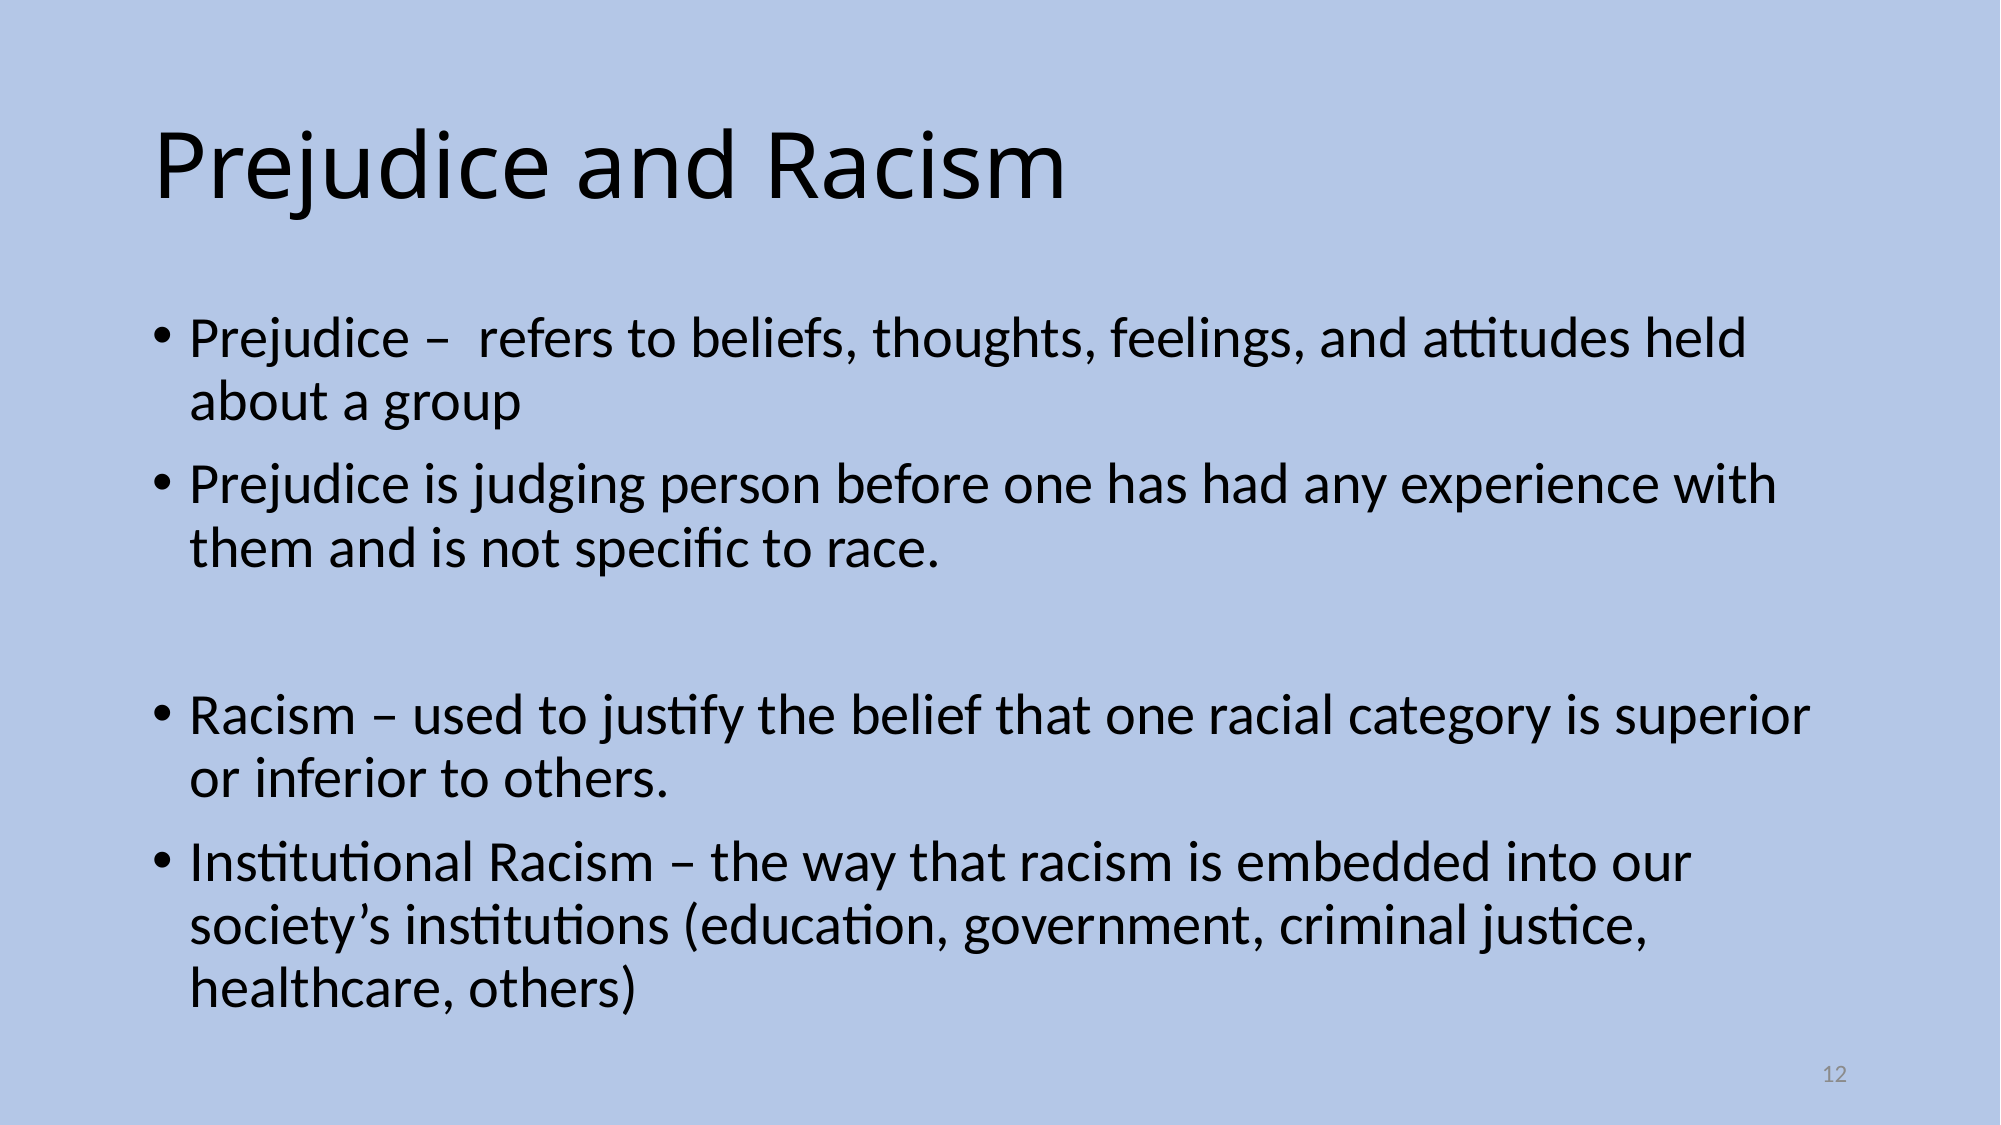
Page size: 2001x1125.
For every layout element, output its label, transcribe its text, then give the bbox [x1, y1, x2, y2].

slide_number 12 [1412, 1042, 1863, 1103]
title Prejudice and Racism [137, 59, 1863, 278]
list Prejudice – refers to beliefs, thoughts, feelings, and attitudes held about a group Prejudice is judging person before one has had any experience with them and is not specific to race. Racism – used to justify the belief that one racial category is superior or inferior to others. Institutional Racism – the way that racism is embedded into our society’s institutions (education, government, criminal justice, healthcare, others) [137, 299, 1863, 1092]
